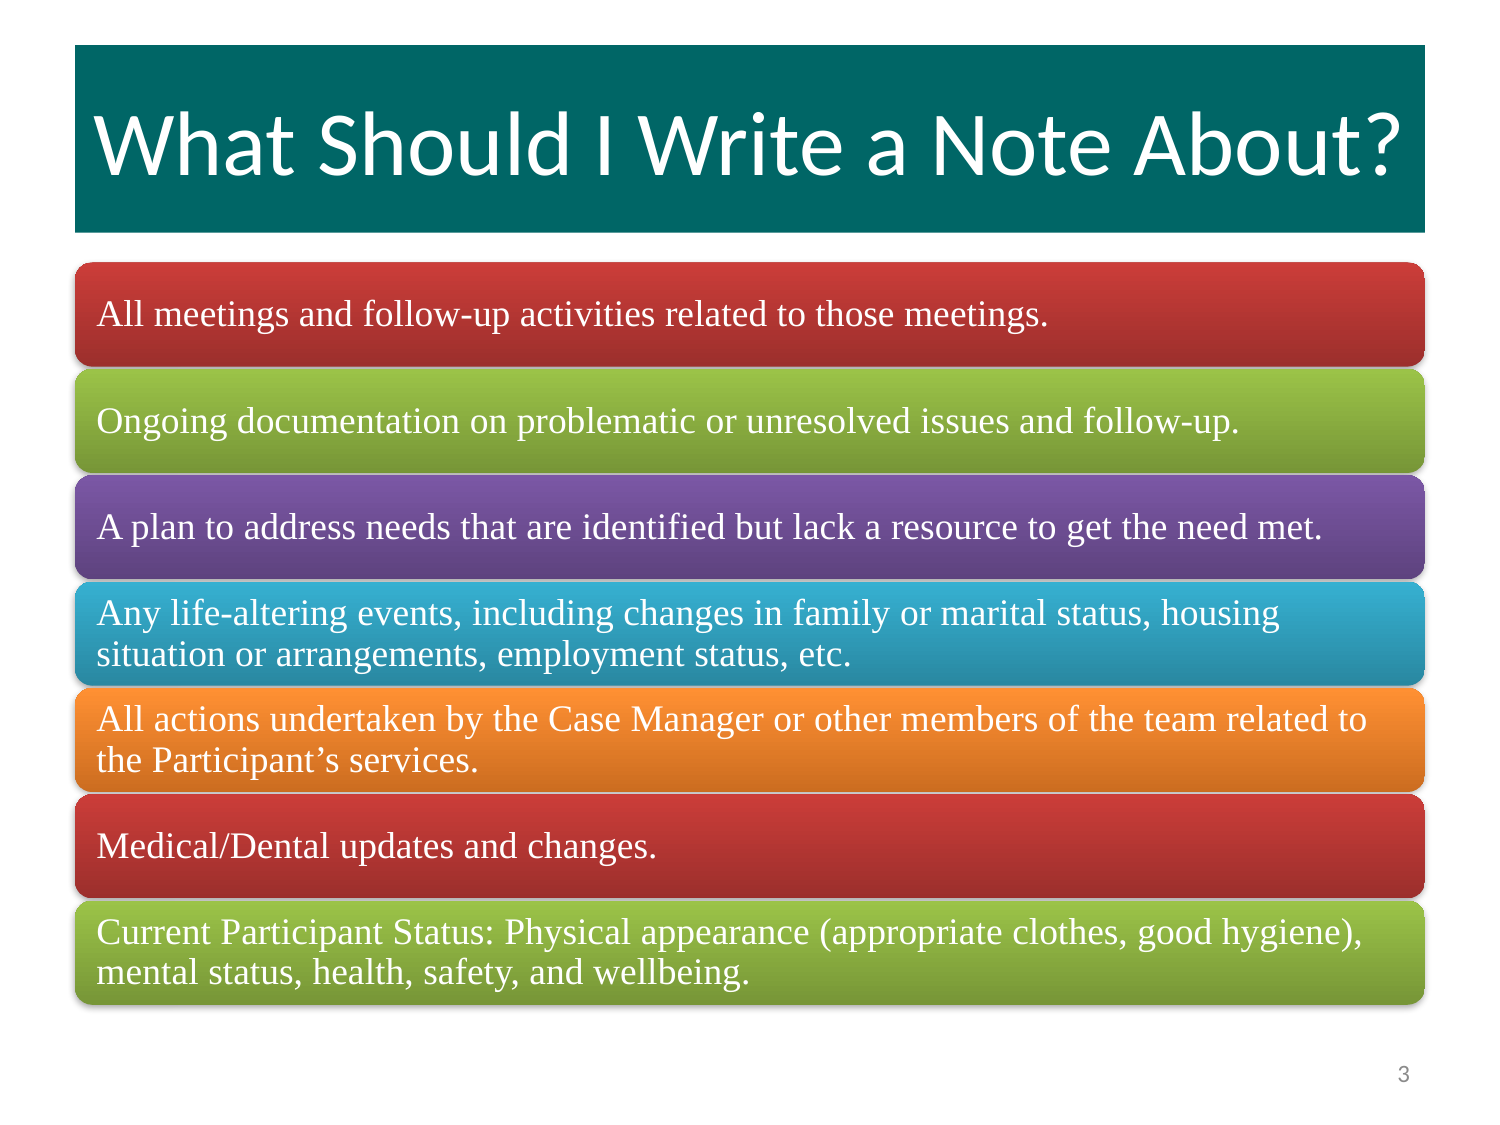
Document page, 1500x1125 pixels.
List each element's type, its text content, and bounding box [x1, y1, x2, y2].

title What Should I Write a Note About? [75, 45, 1425, 233]
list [74, 262, 1426, 1006]
slide_number 3 [1074, 1042, 1425, 1103]
